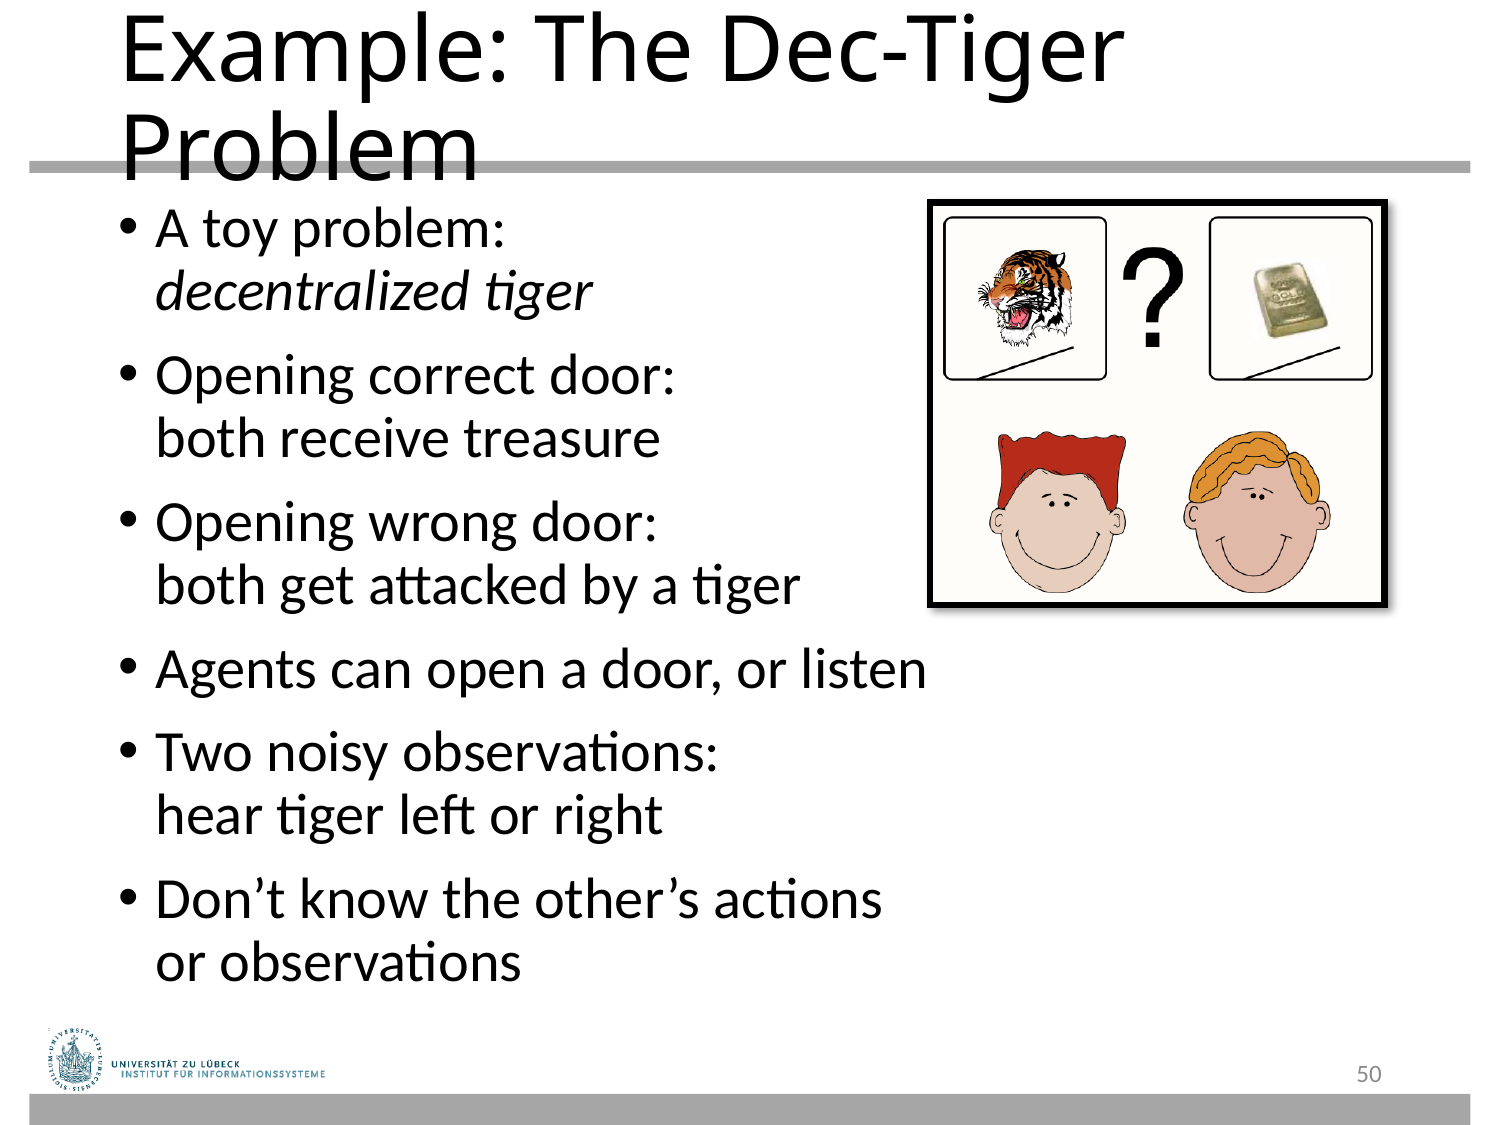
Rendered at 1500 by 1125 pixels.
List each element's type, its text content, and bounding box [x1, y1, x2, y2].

list A toy problem: decentralized tiger Opening correct door: both receive treasure Opening wrong door: both get attacked by a tiger Agents can open a door, or listen Two noisy observations: hear tiger left or right Don’t know the other’s actions or observations [103, 189, 962, 1014]
title Example: The Dec-Tiger Problem [103, 42, 1397, 161]
picture [933, 205, 1382, 602]
slide_number 50 [1059, 1042, 1397, 1103]
